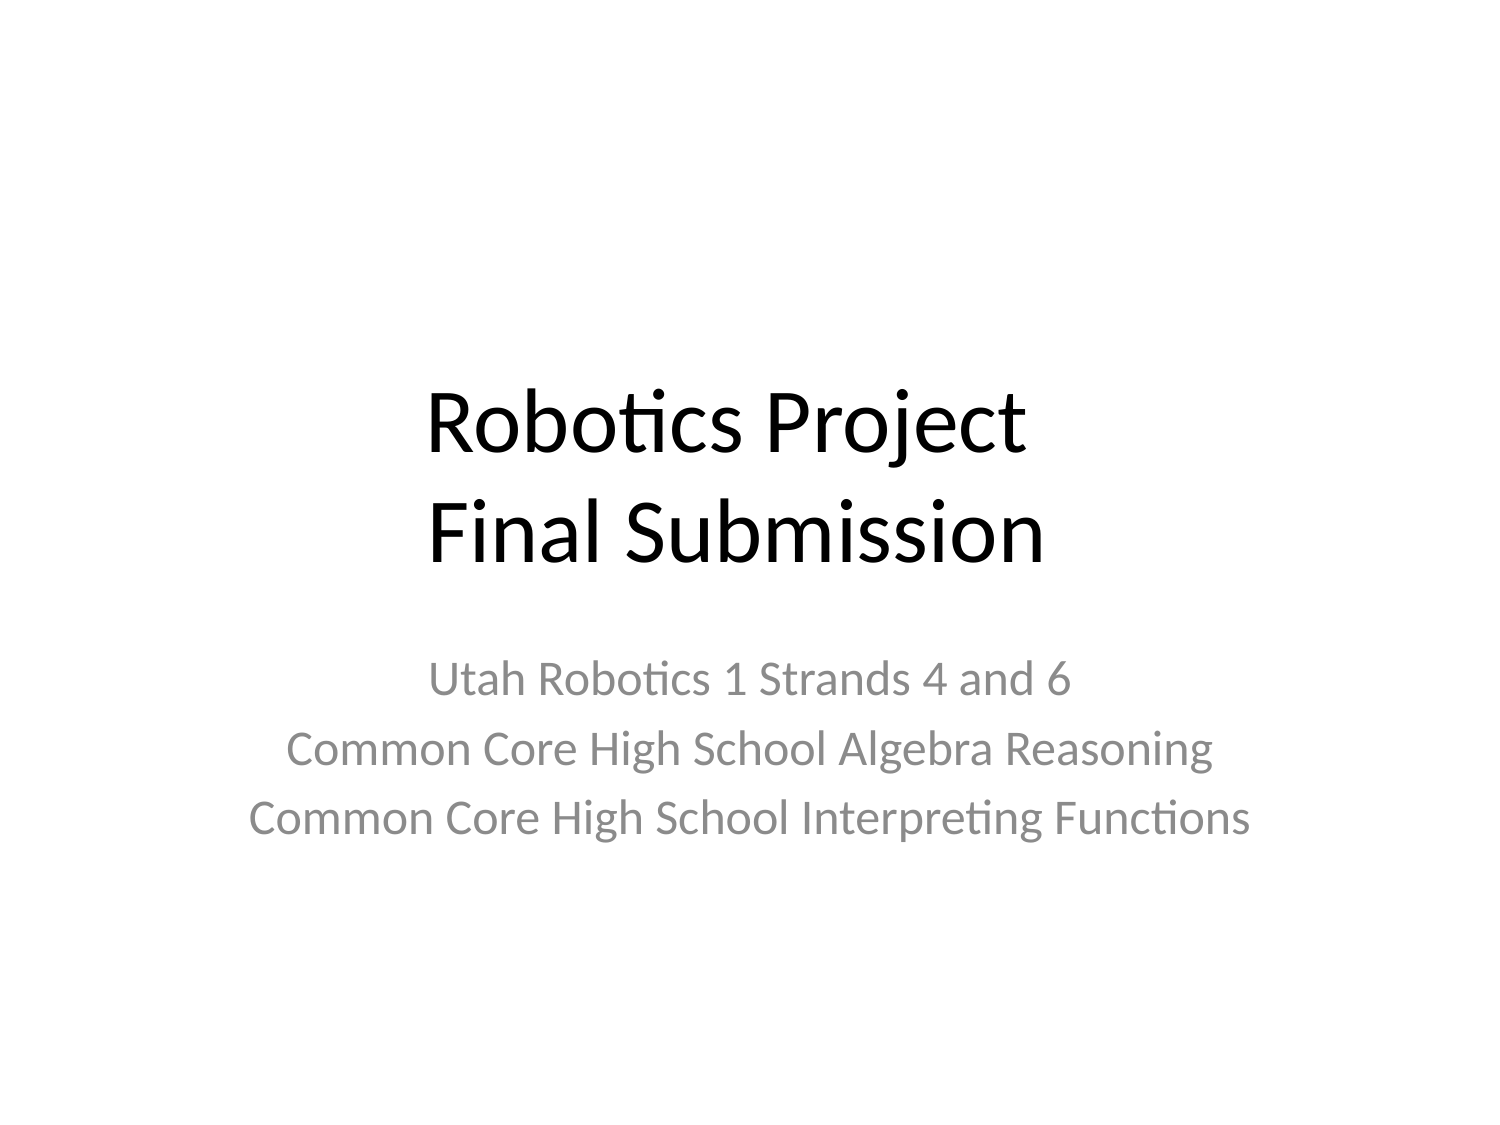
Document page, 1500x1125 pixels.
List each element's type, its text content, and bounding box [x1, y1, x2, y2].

subtitle Utah Robotics 1 Strands 4 and 6 Common Core High School Algebra Reasoning Common Core High School Interpreting Functions [224, 637, 1276, 926]
title Robotics Project Final Submission [99, 349, 1376, 592]
